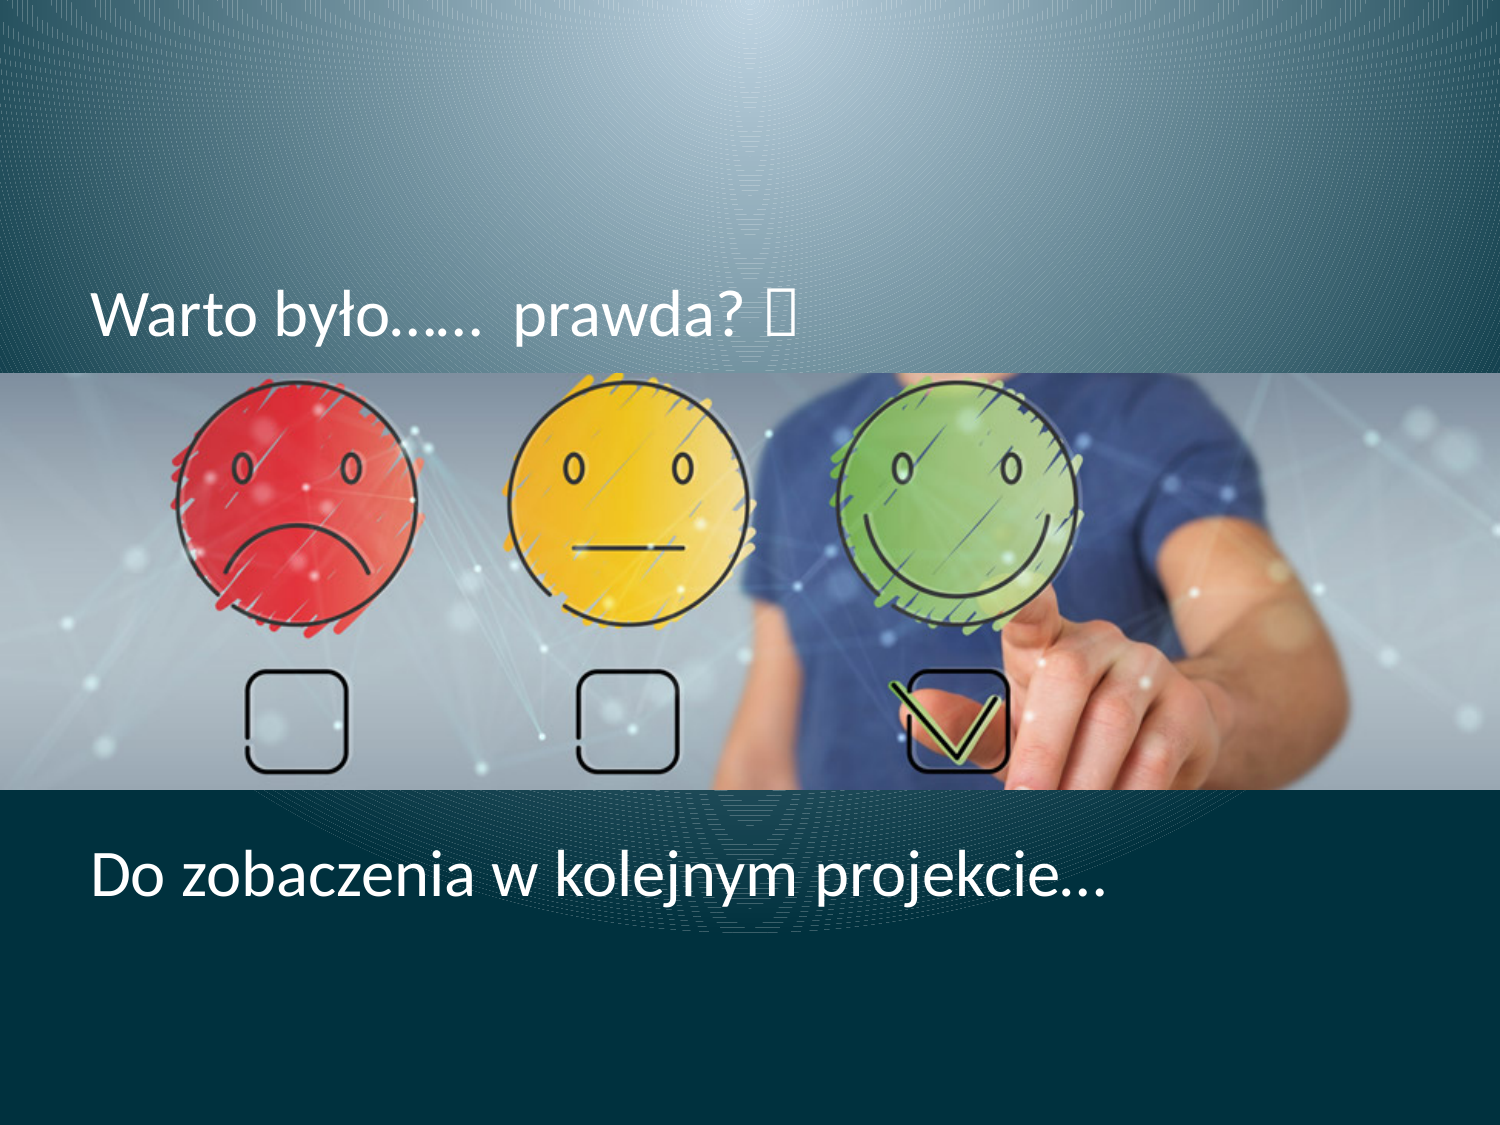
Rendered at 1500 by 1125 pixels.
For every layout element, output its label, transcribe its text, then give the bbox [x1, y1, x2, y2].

list Warto było…… prawda?  Do zobaczenia w kolejnym projekcie… [75, 797, 1425, 1005]
picture [0, 373, 1500, 791]
list Warto było…… prawda?  Do zobaczenia w kolejnym projekcie… [75, 262, 1425, 362]
